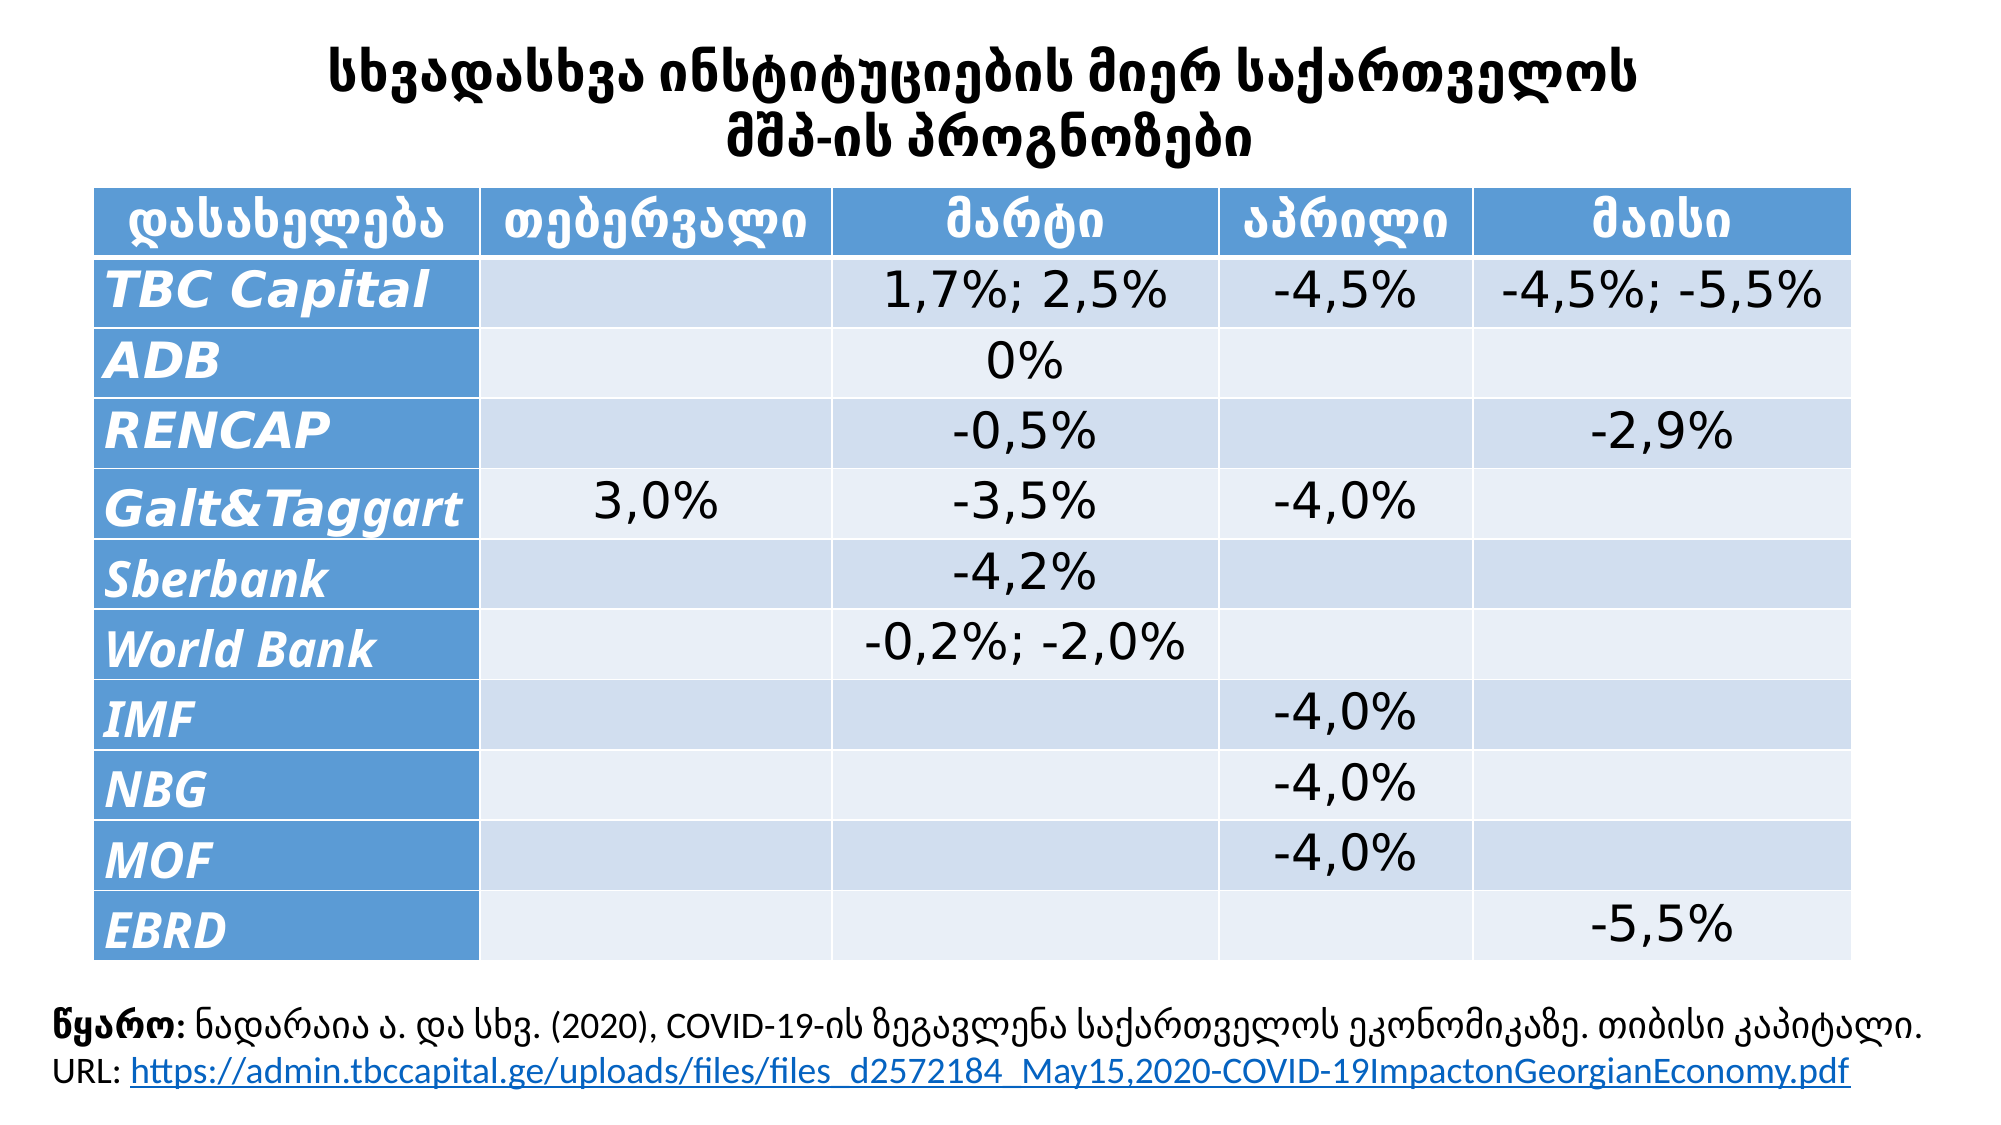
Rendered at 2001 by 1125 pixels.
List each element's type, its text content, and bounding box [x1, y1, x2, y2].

table_cell [1220, 329, 1472, 397]
table_cell [481, 680, 831, 749]
table_cell [1474, 821, 1851, 890]
table_cell 0% [833, 329, 1218, 397]
table_cell ADB [94, 329, 479, 397]
table_cell [833, 821, 1218, 890]
table_cell [481, 610, 831, 679]
table_cell [481, 751, 831, 819]
text_box სხვადასხვა ინსტიტუციების მიერ საქართველოს მშპ-ის პროგნოზები [26, 29, 1955, 175]
table_cell TBC Capital [94, 260, 479, 327]
table_cell [1474, 610, 1851, 679]
table_header მაისი [1474, 188, 1851, 255]
table_cell [833, 751, 1218, 819]
table_cell NBG [94, 751, 479, 819]
table_cell [833, 680, 1218, 749]
table_cell 3,0% [481, 469, 831, 538]
table_cell -2,9% [1474, 399, 1851, 468]
table_cell MOF [94, 821, 479, 890]
table_cell [481, 399, 831, 468]
table_cell -4,0% [1220, 680, 1472, 749]
table_cell [481, 260, 831, 327]
table_cell -0,5% [833, 399, 1218, 468]
table_cell -4,2% [833, 540, 1218, 608]
table_cell -4,0% [1220, 751, 1472, 819]
table_cell [481, 821, 831, 890]
table_cell IMF [94, 680, 479, 749]
table_cell Sberbank [94, 540, 479, 608]
table_cell [1474, 329, 1851, 397]
table_cell -3,5% [833, 469, 1218, 538]
table_cell 1,7%; 2,5% [833, 260, 1218, 327]
table_cell [481, 540, 831, 608]
table_cell -4,5%; -5,5% [1474, 260, 1851, 327]
table_cell [1474, 680, 1851, 749]
table_cell -0,2%; -2,0% [833, 610, 1218, 679]
text_box წყარო: ნადარაია ა. და სხვ. (2020), COVID-19-ის ზეგავლენა საქართველოს ეკონომიკაზე. თიბისი კაპიტალი. URL: https://admin.tbccapital.ge/uploads/files/files_d2572184_May15,2020-COVID-19ImpactonGeorgianEconomy.pdf [37, 993, 1967, 1099]
table_header დასახელება [94, 188, 479, 255]
table_cell [1474, 751, 1851, 819]
table_cell -4,0% [1220, 821, 1472, 890]
table_cell [1474, 469, 1851, 538]
table_header აპრილი [1220, 188, 1472, 255]
table_cell EBRD [94, 891, 479, 960]
table_cell -5,5% [1474, 891, 1851, 960]
table_cell [1220, 610, 1472, 679]
table_cell [481, 329, 831, 397]
table_cell [1474, 540, 1851, 608]
table_header მარტი [833, 188, 1218, 255]
table_cell RENCAP [94, 399, 479, 468]
table_cell [1220, 399, 1472, 468]
table_cell [1220, 540, 1472, 608]
table_cell -4,0% [1220, 469, 1472, 538]
table_cell Galt&Taggart [94, 469, 479, 538]
table_cell World Bank [94, 610, 479, 679]
table_cell [1220, 891, 1472, 960]
table_cell -4,5% [1220, 260, 1472, 327]
table_header თებერვალი [481, 188, 831, 255]
table_cell [833, 891, 1218, 960]
table_cell [481, 891, 831, 960]
